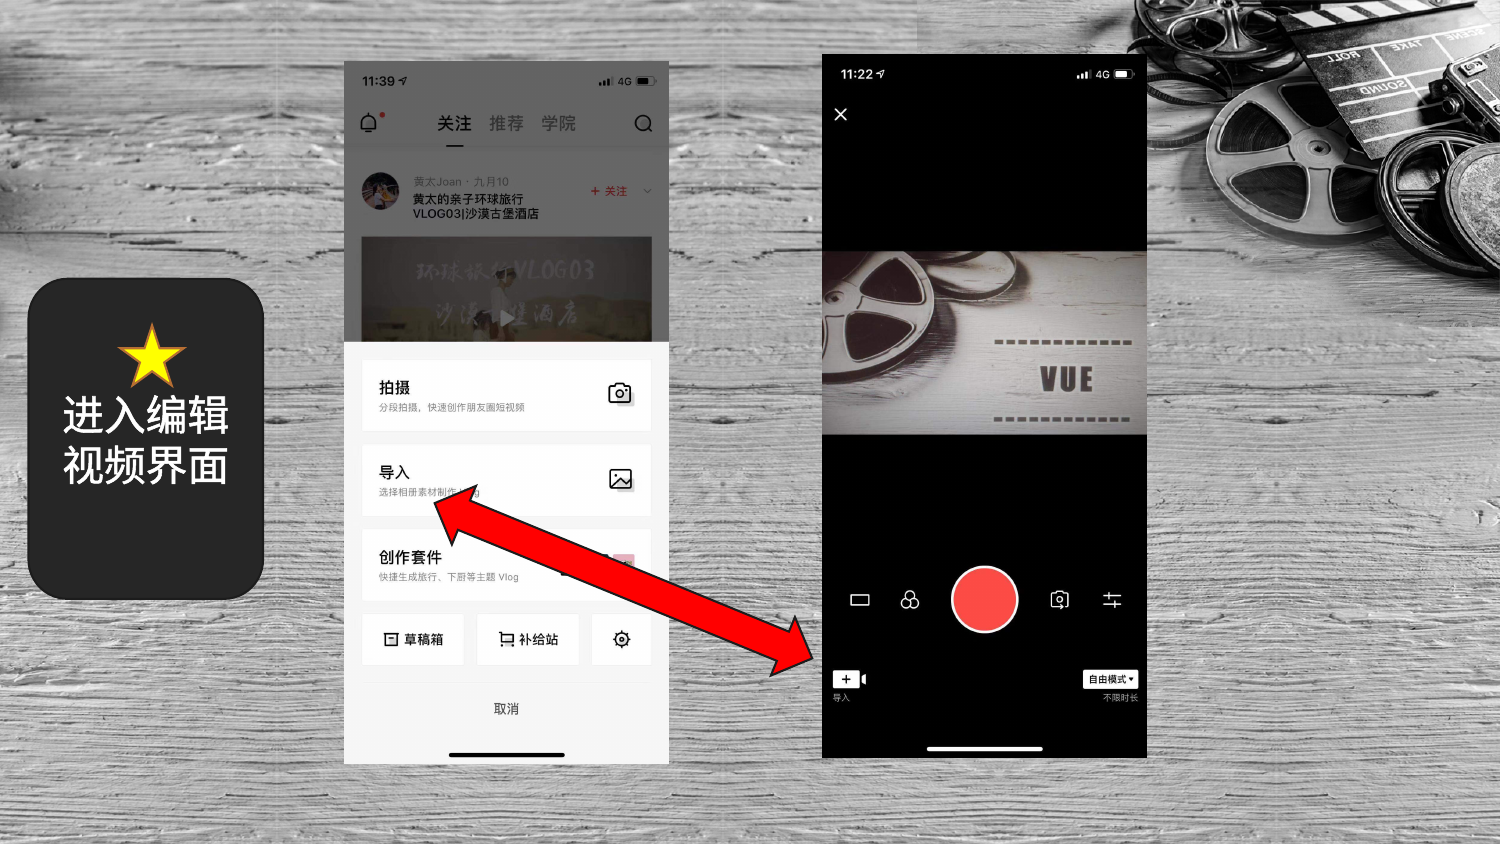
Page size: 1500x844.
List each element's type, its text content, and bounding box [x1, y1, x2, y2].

text_box 进入编辑视频界面 [27, 277, 265, 600]
text_box [117, 321, 187, 389]
picture [0, 0, 1500, 844]
text_box [669, 581, 814, 678]
